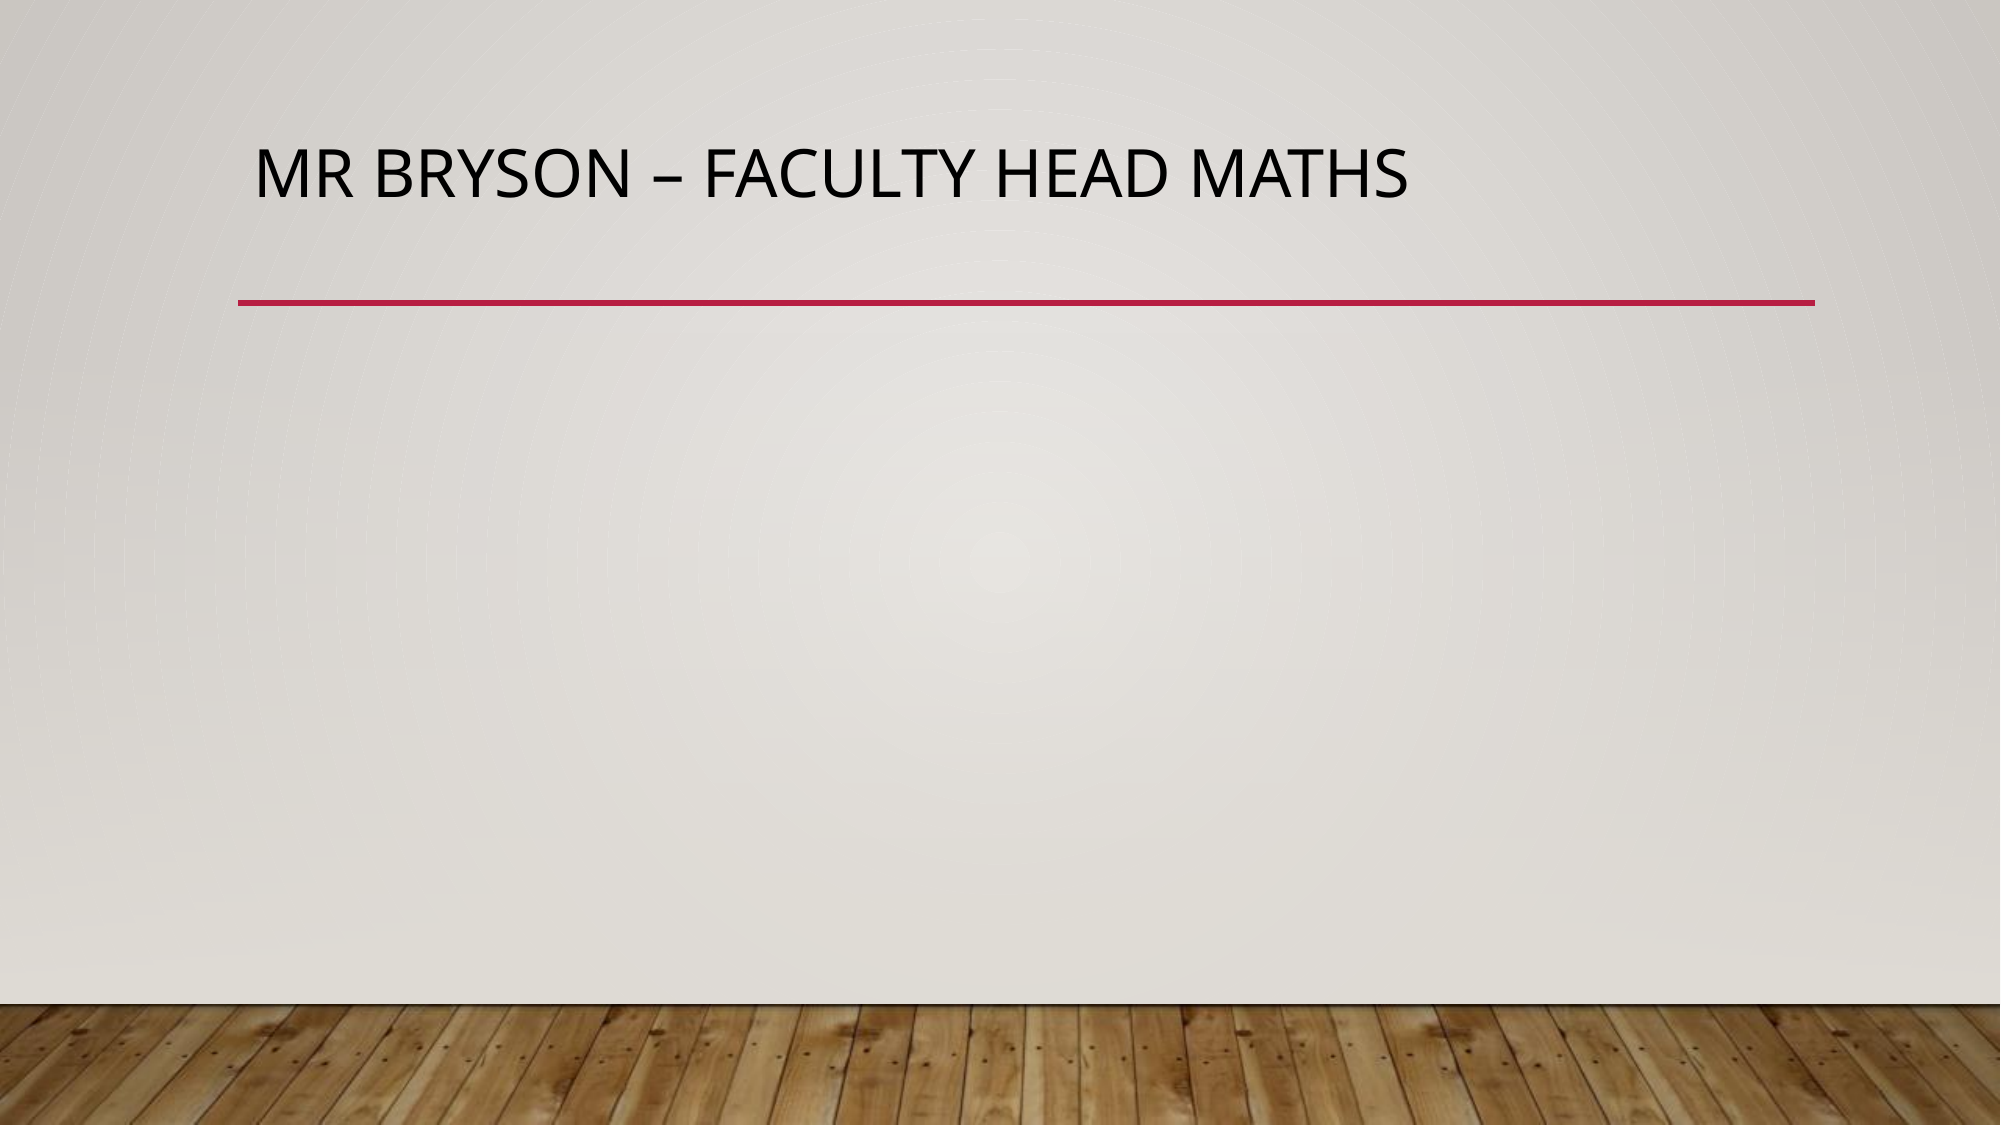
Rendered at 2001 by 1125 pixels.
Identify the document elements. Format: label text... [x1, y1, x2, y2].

title Mr Bryson – Faculty head maths [238, 131, 1814, 305]
picture [0, 1004, 2000, 1125]
